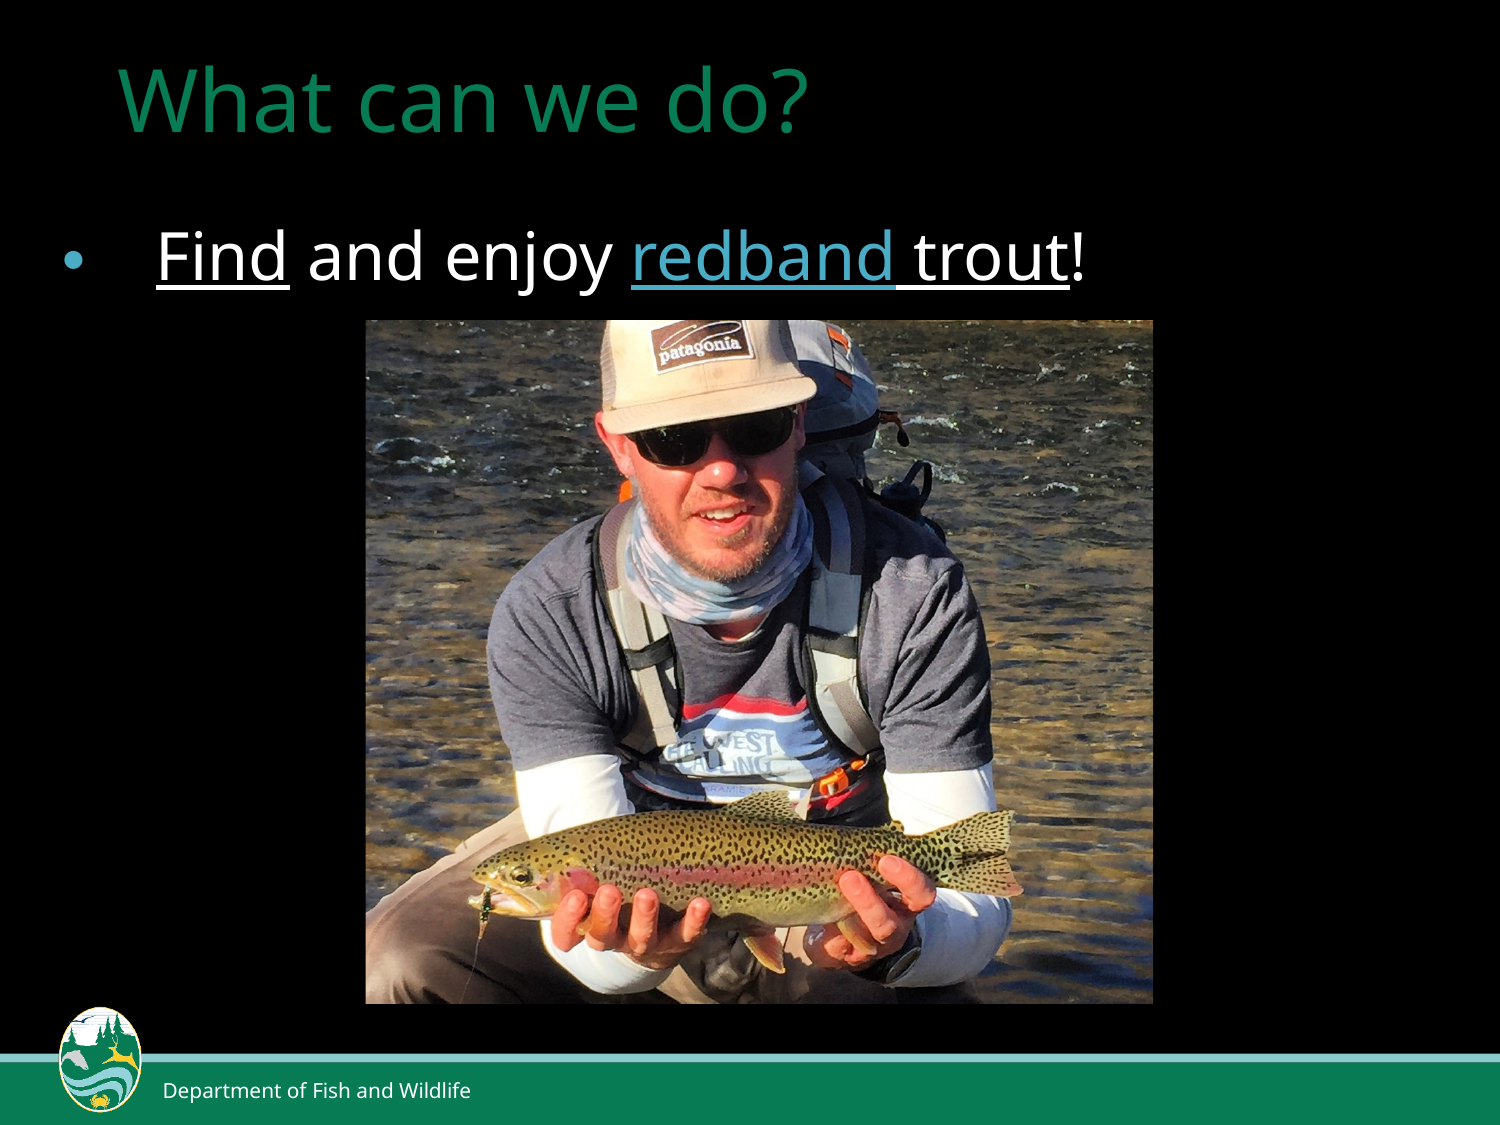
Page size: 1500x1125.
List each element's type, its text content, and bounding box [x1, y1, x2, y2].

picture [365, 320, 1154, 1004]
list Find and enjoy redband trout! [46, 206, 1397, 985]
picture [56, 1004, 144, 1114]
title What can we do? [102, 0, 1397, 206]
